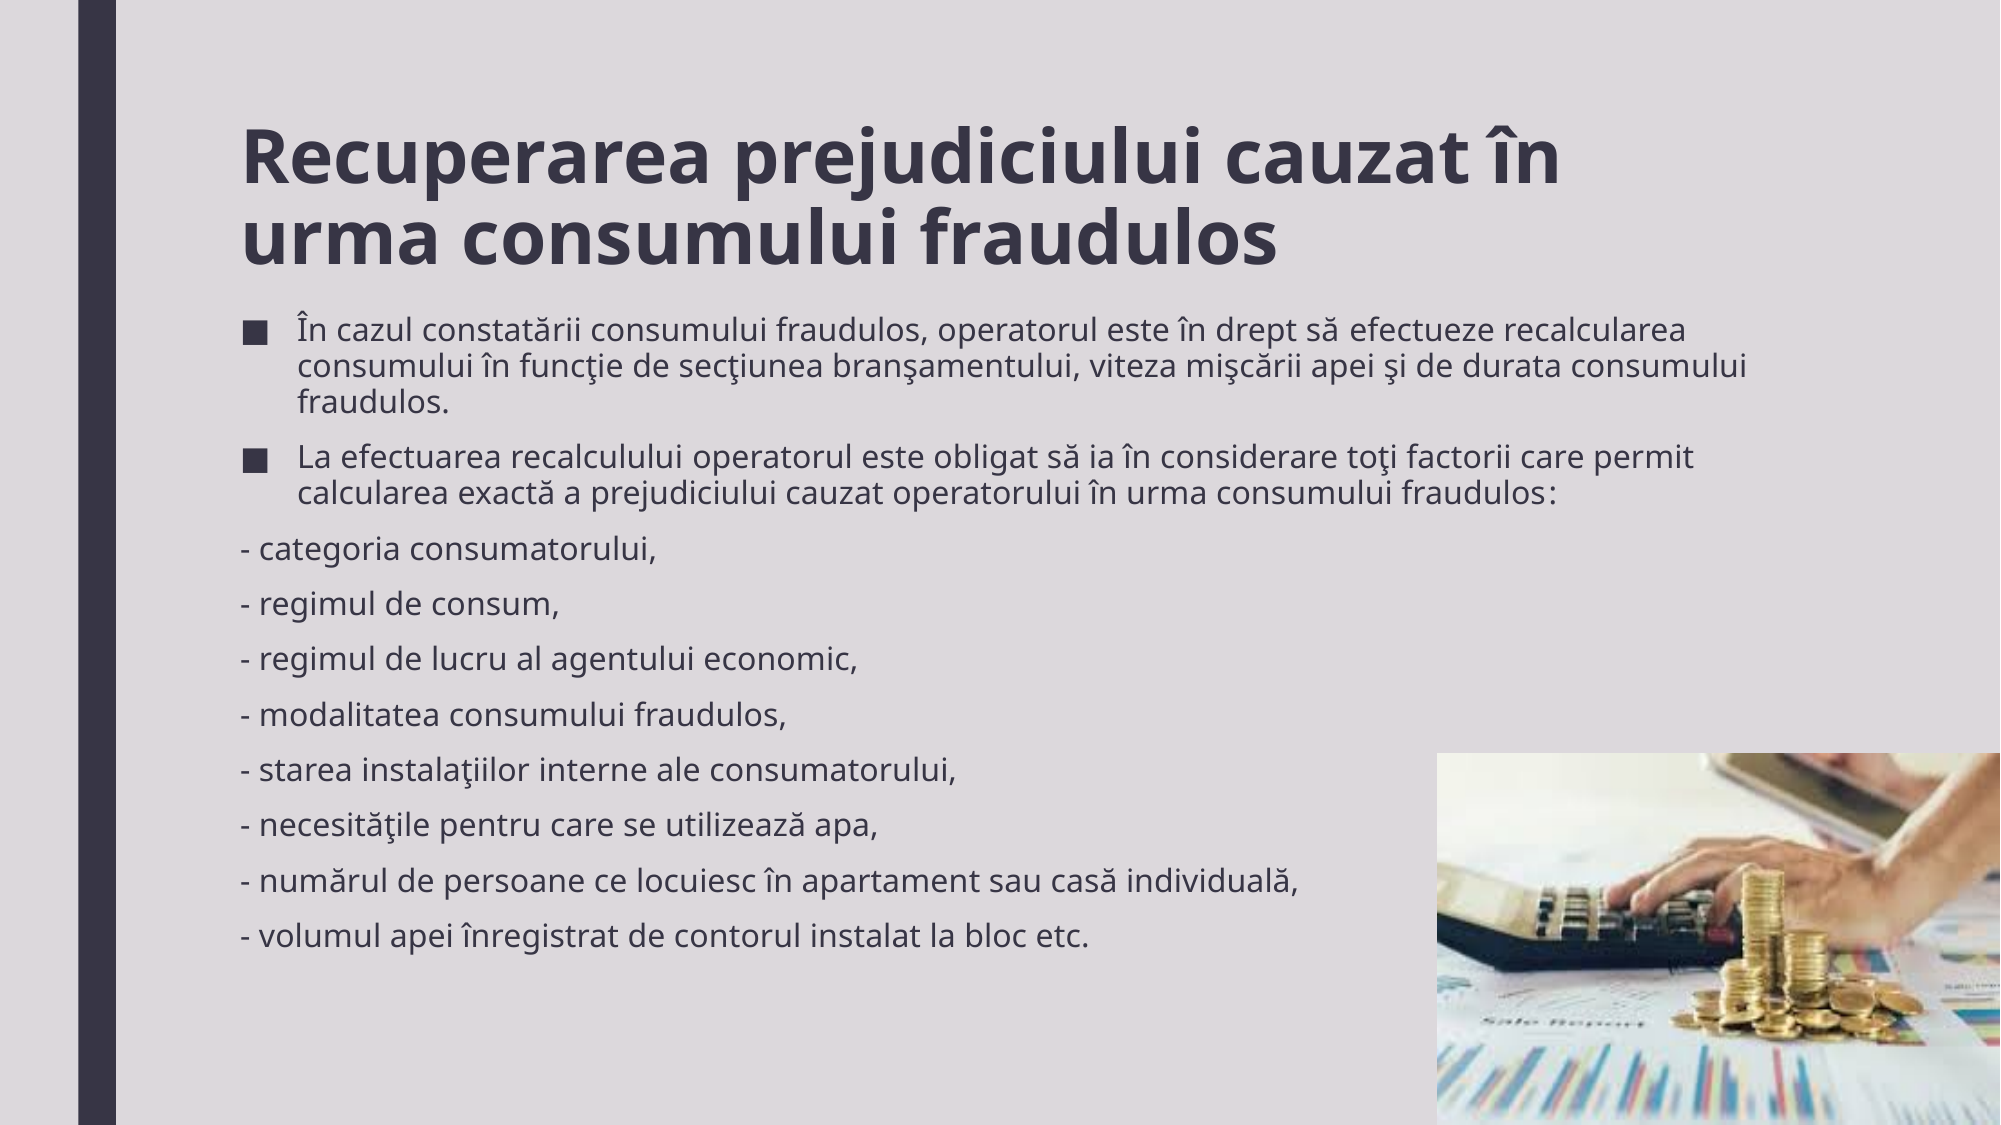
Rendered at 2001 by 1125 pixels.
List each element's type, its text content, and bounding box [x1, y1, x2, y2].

picture [1437, 753, 2000, 1125]
list În cazul constatării consumului fraudulos, operatorul este în drept să efectueze recalcularea consumului în funcţie de secţiunea branşamentului, viteza mişcării apei şi de durata consumului fraudulos. La efectuarea recalculului operatorul este obligat să ia în considerare toţi factorii care permit calcularea exactă a prejudiciului cauzat operatorului în urma consumului fraudulos: - categoria consumatorului, - regimul de consum, - regimul de lucru al agentului economic, - modalitatea consumului fraudulos, - starea instalaţiilor interne ale consumatorului, - necesităţile pentru care se utilizează apa, - numărul de persoane ce locuiesc în apartament sau casă individuală, - volumul apei înregistrat de contorul instalat la bloc etc. [225, 304, 1800, 963]
title Recuperarea prejudiciului cauzat în urma consumului fraudulos [225, 112, 1800, 304]
